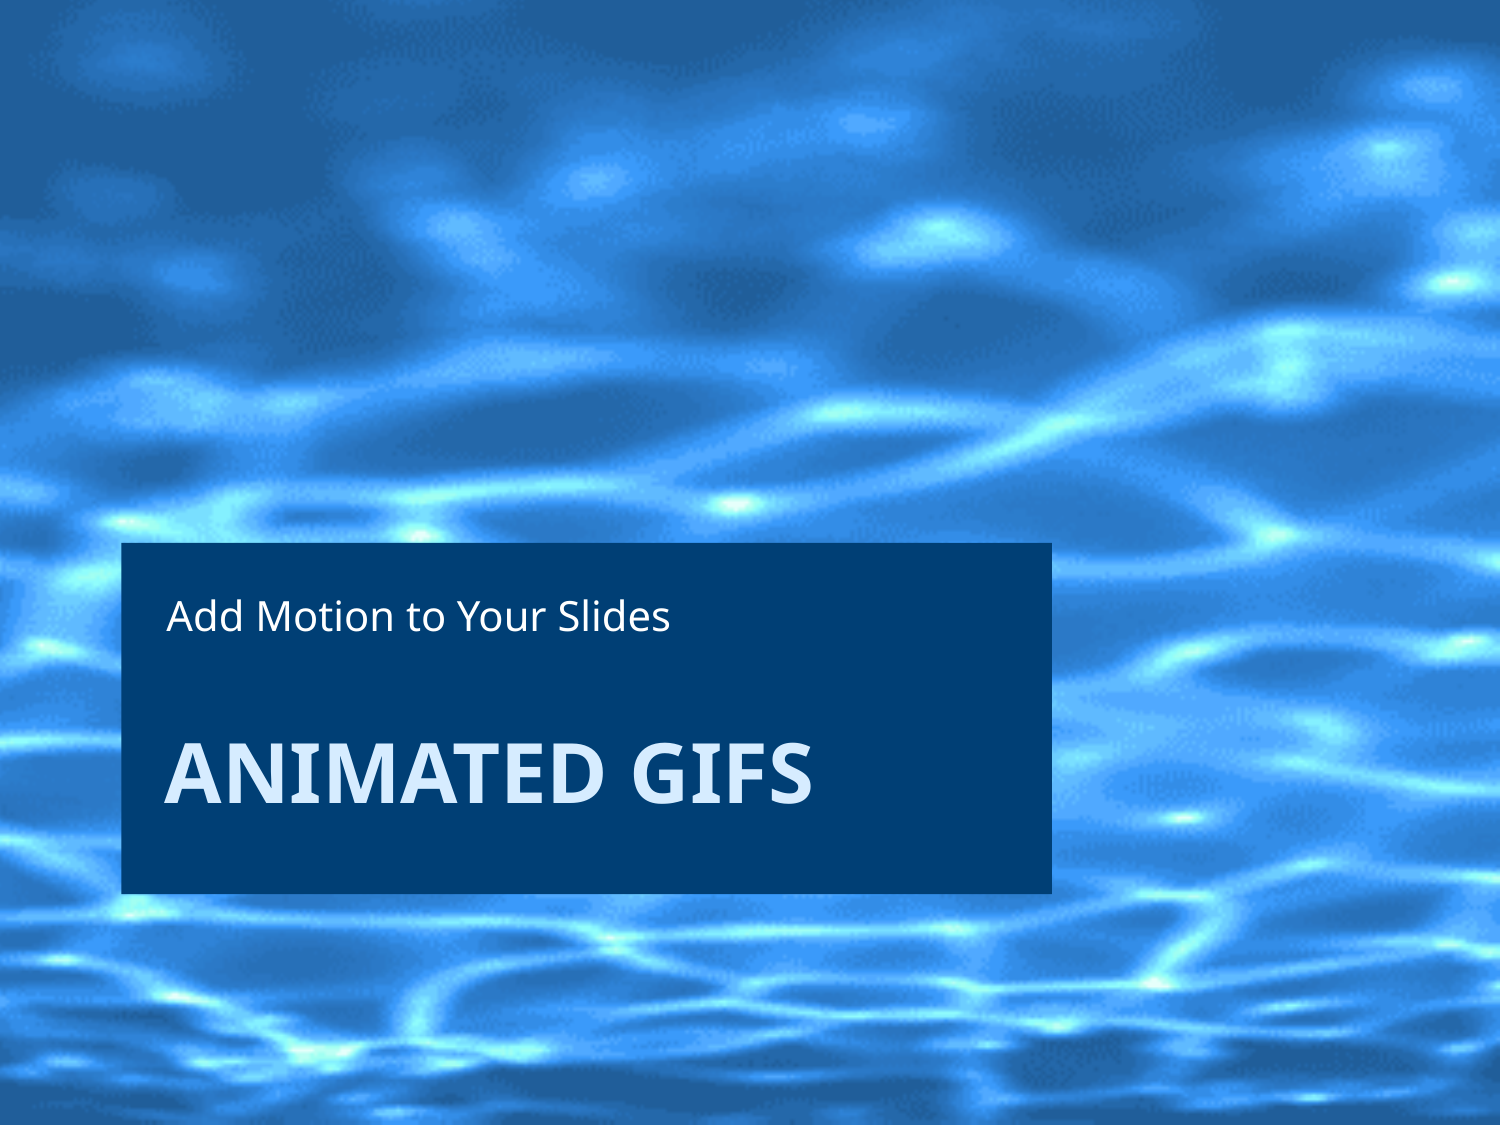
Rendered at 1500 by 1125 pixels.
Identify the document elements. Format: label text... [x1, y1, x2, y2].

subtitle Add Motion to Your Slides [150, 399, 1425, 648]
title Animated GIFs [150, 712, 1425, 1037]
text_box [120, 541, 1053, 896]
picture [0, 0, 1500, 1125]
